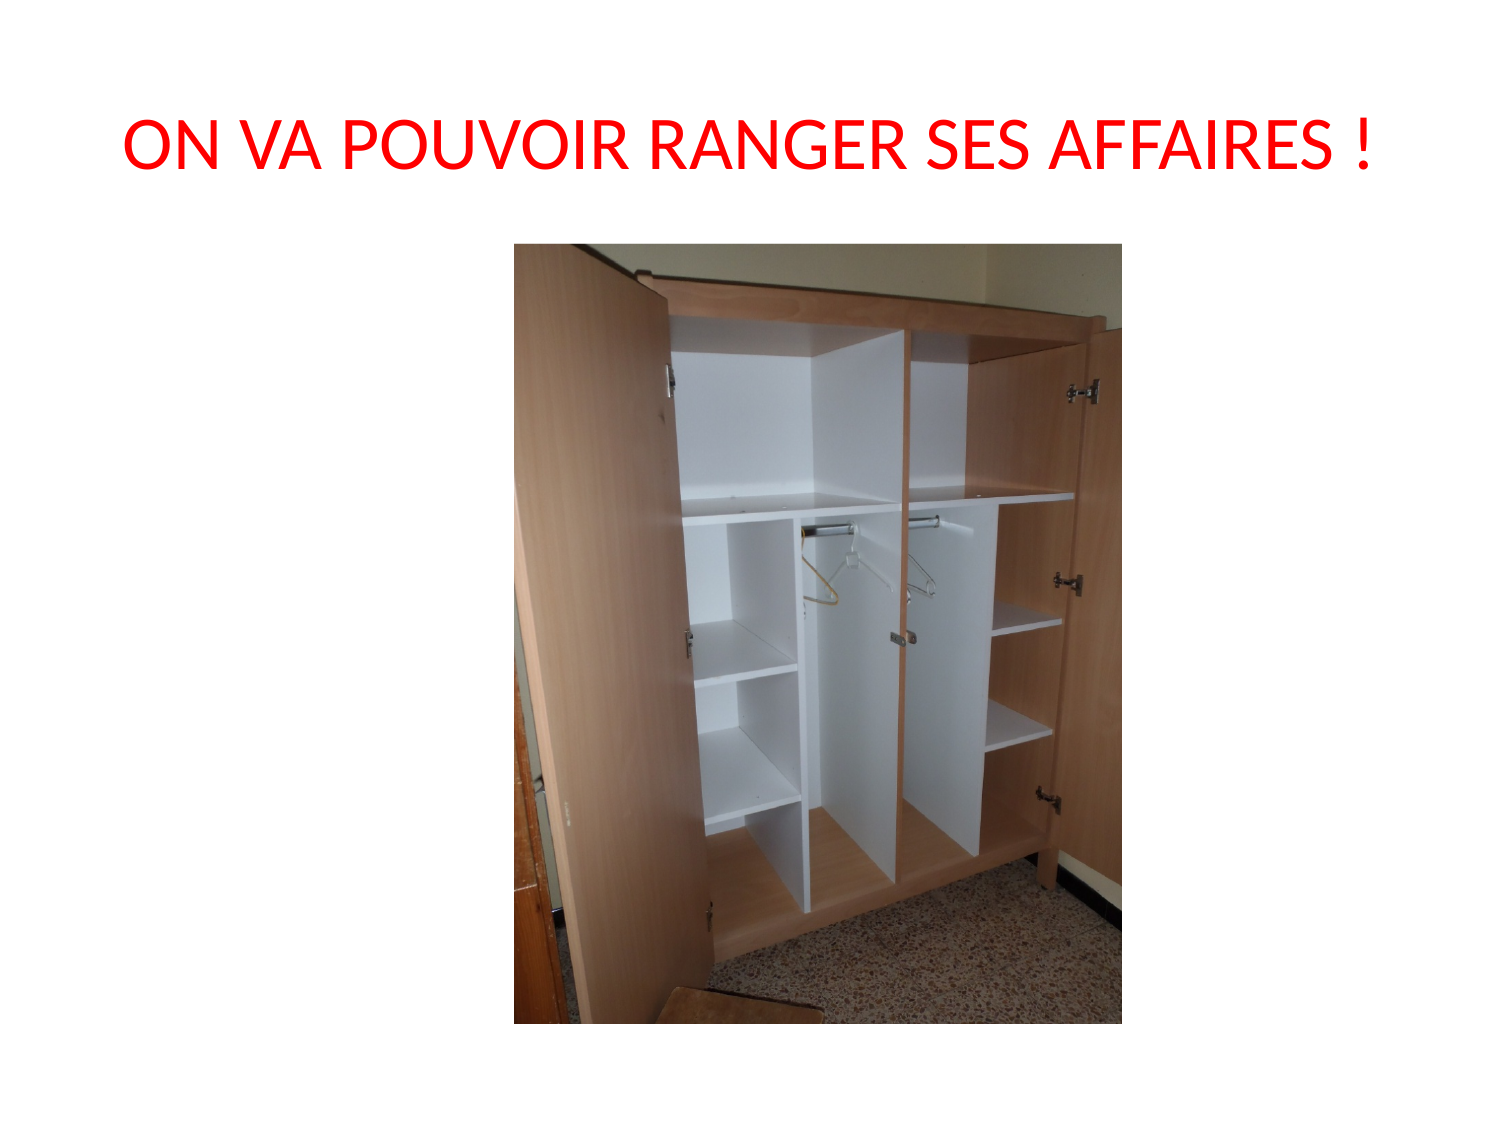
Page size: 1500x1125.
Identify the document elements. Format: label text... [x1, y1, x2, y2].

title ON VA POUVOIR RANGER SES AFFAIRES ! [75, 45, 1425, 233]
picture [514, 245, 1122, 328]
picture [514, 938, 1122, 1024]
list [426, 328, 1208, 938]
